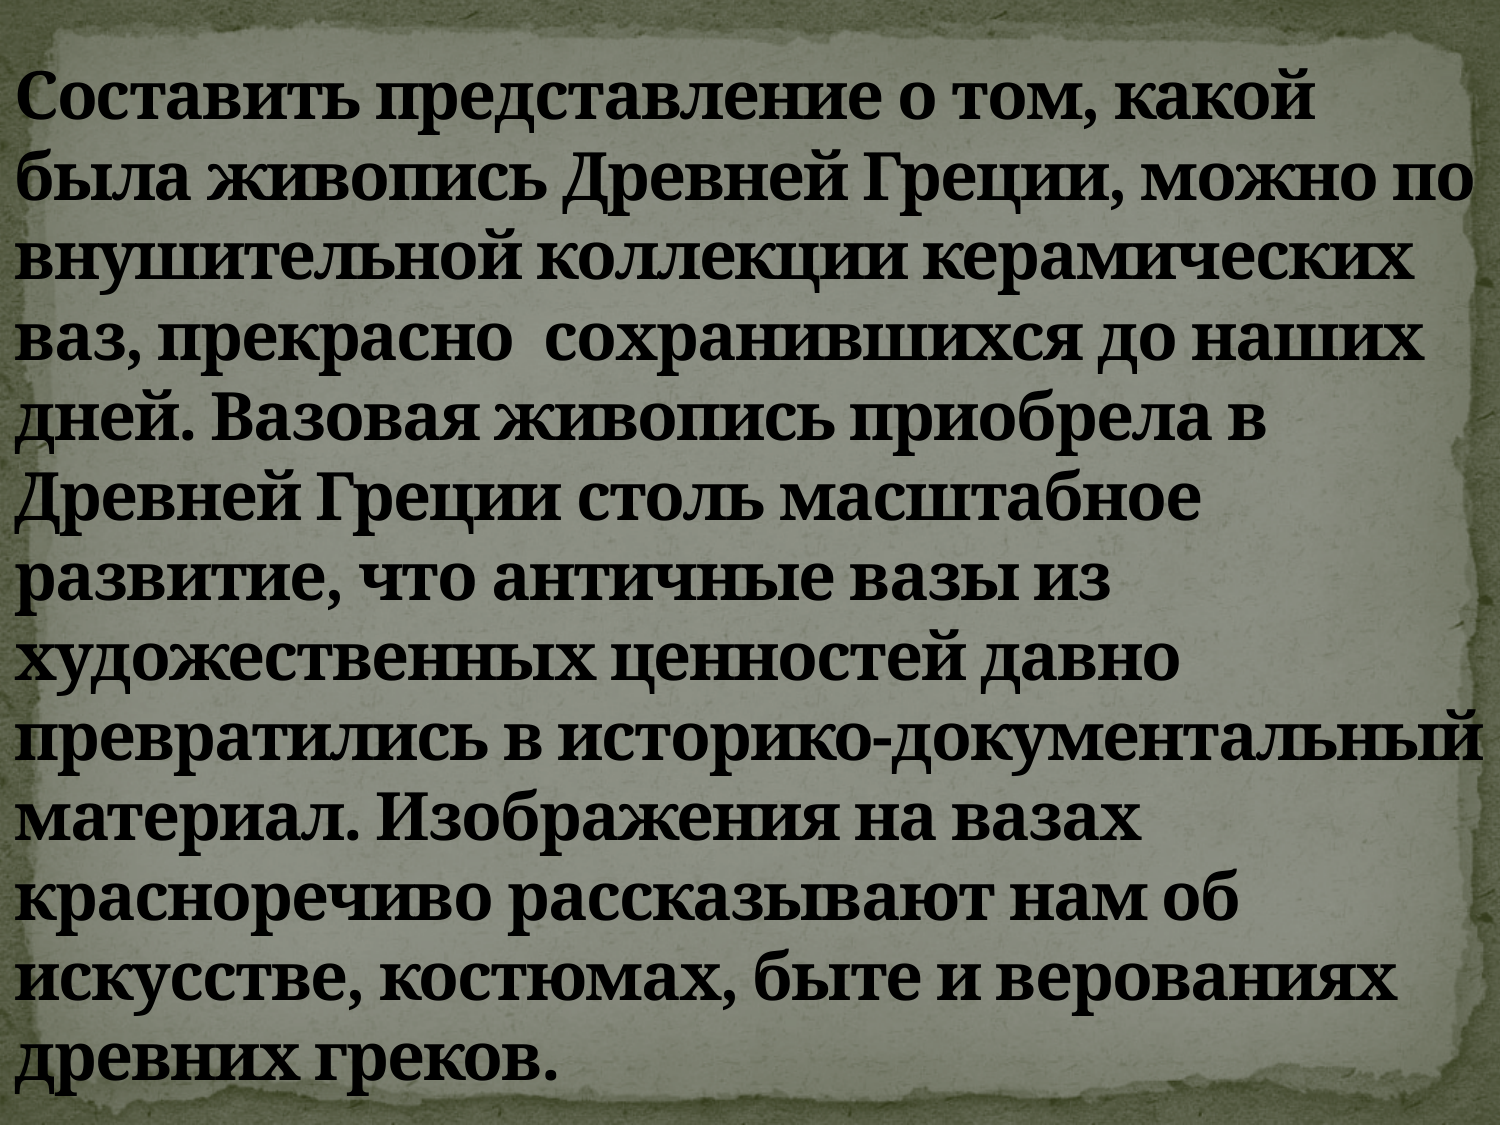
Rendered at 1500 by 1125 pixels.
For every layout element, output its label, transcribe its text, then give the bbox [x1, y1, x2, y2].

title Составить представление о том, какой была живопись Древней Греции, можно по внушительной коллекции керамических ваз, прекрасно сохранившихся до наших дней. Вазовая живопись приобрела в Древней Греции столь масштабное развитие, что античные вазы из художественных ценностей давно превратились в историко-документальный материал. Изображения на вазах красноречиво рассказывают нам об искусстве, костюмах, быте и верованиях древних греков. [0, 0, 1500, 1102]
